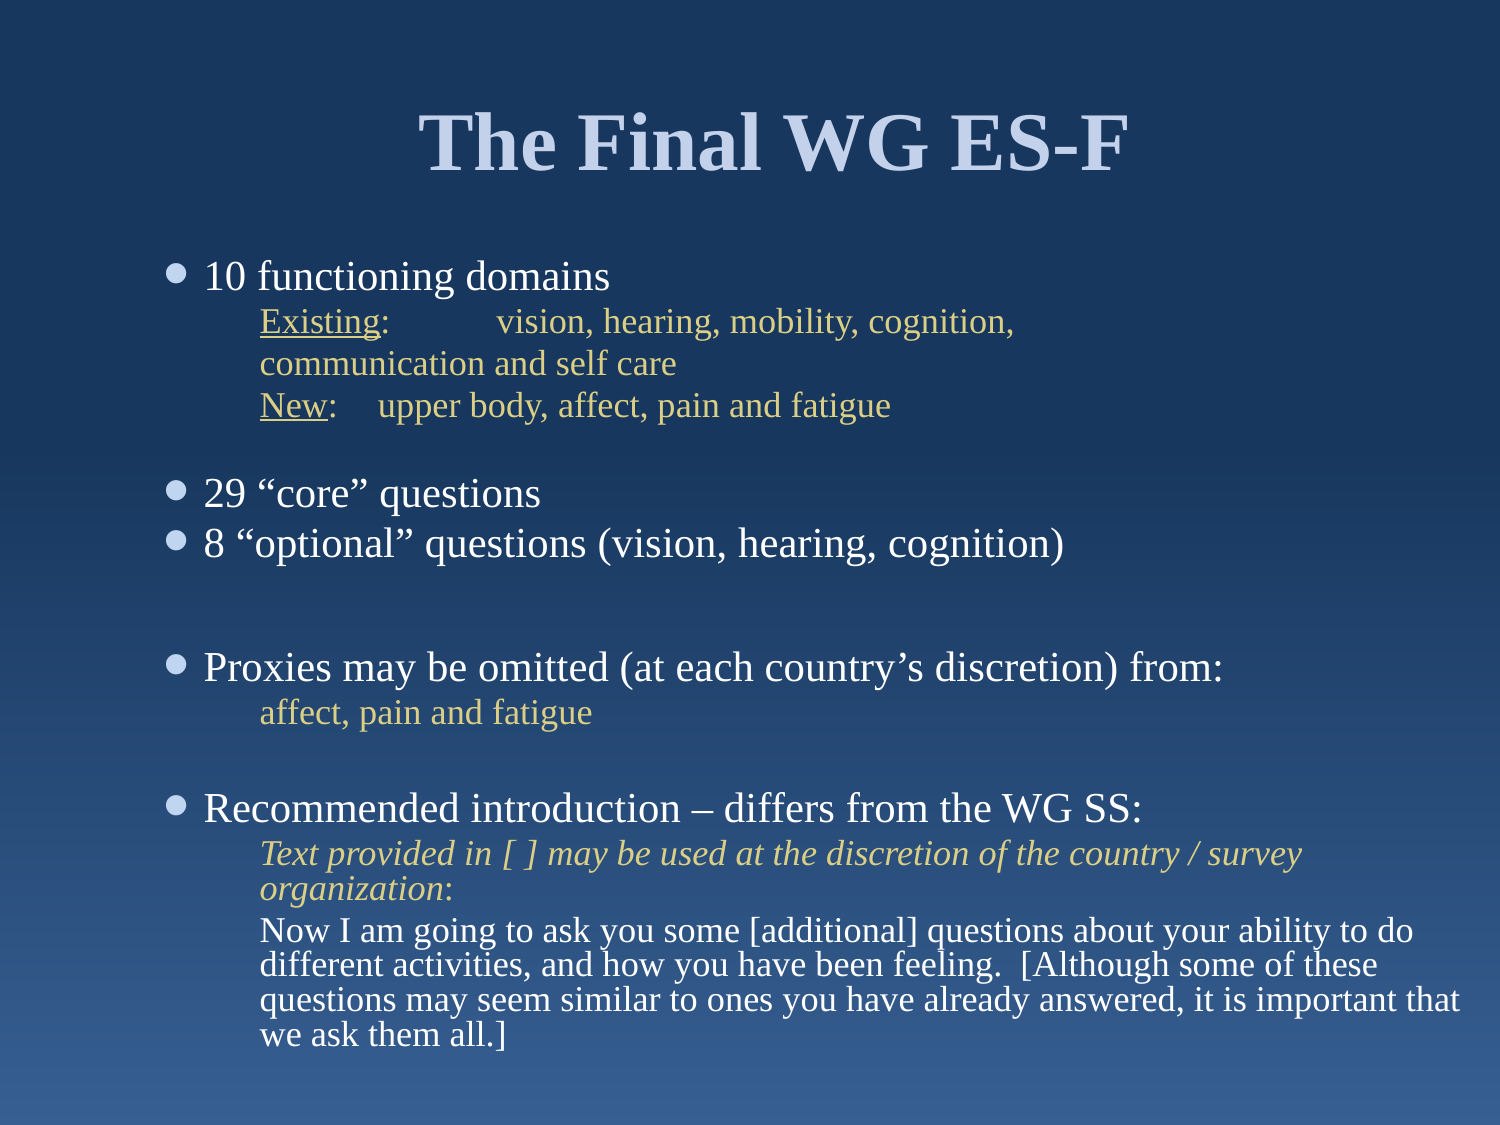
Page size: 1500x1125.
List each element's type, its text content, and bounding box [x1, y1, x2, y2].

list 10 functioning domains Existing: vision, hearing, mobility, cognition, communication and self care New: upper body, affect, pain and fatigue 29 “core” questions 8 “optional” questions (vision, hearing, cognition) Proxies may be omitted (at each country’s discretion) from: affect, pain and fatigue Recommended introduction – differs from the WG SS: Text provided in [ ] may be used at the discretion of the country / survey organization: Now I am going to ask you some [additional] questions about your ability to do different activities, and how you have been feeling. [Although some of these questions may seem similar to ones you have already answered, it is important that we ask them all.] [99, 249, 1488, 1063]
title The Final WG ES-F [75, 24, 1475, 250]
